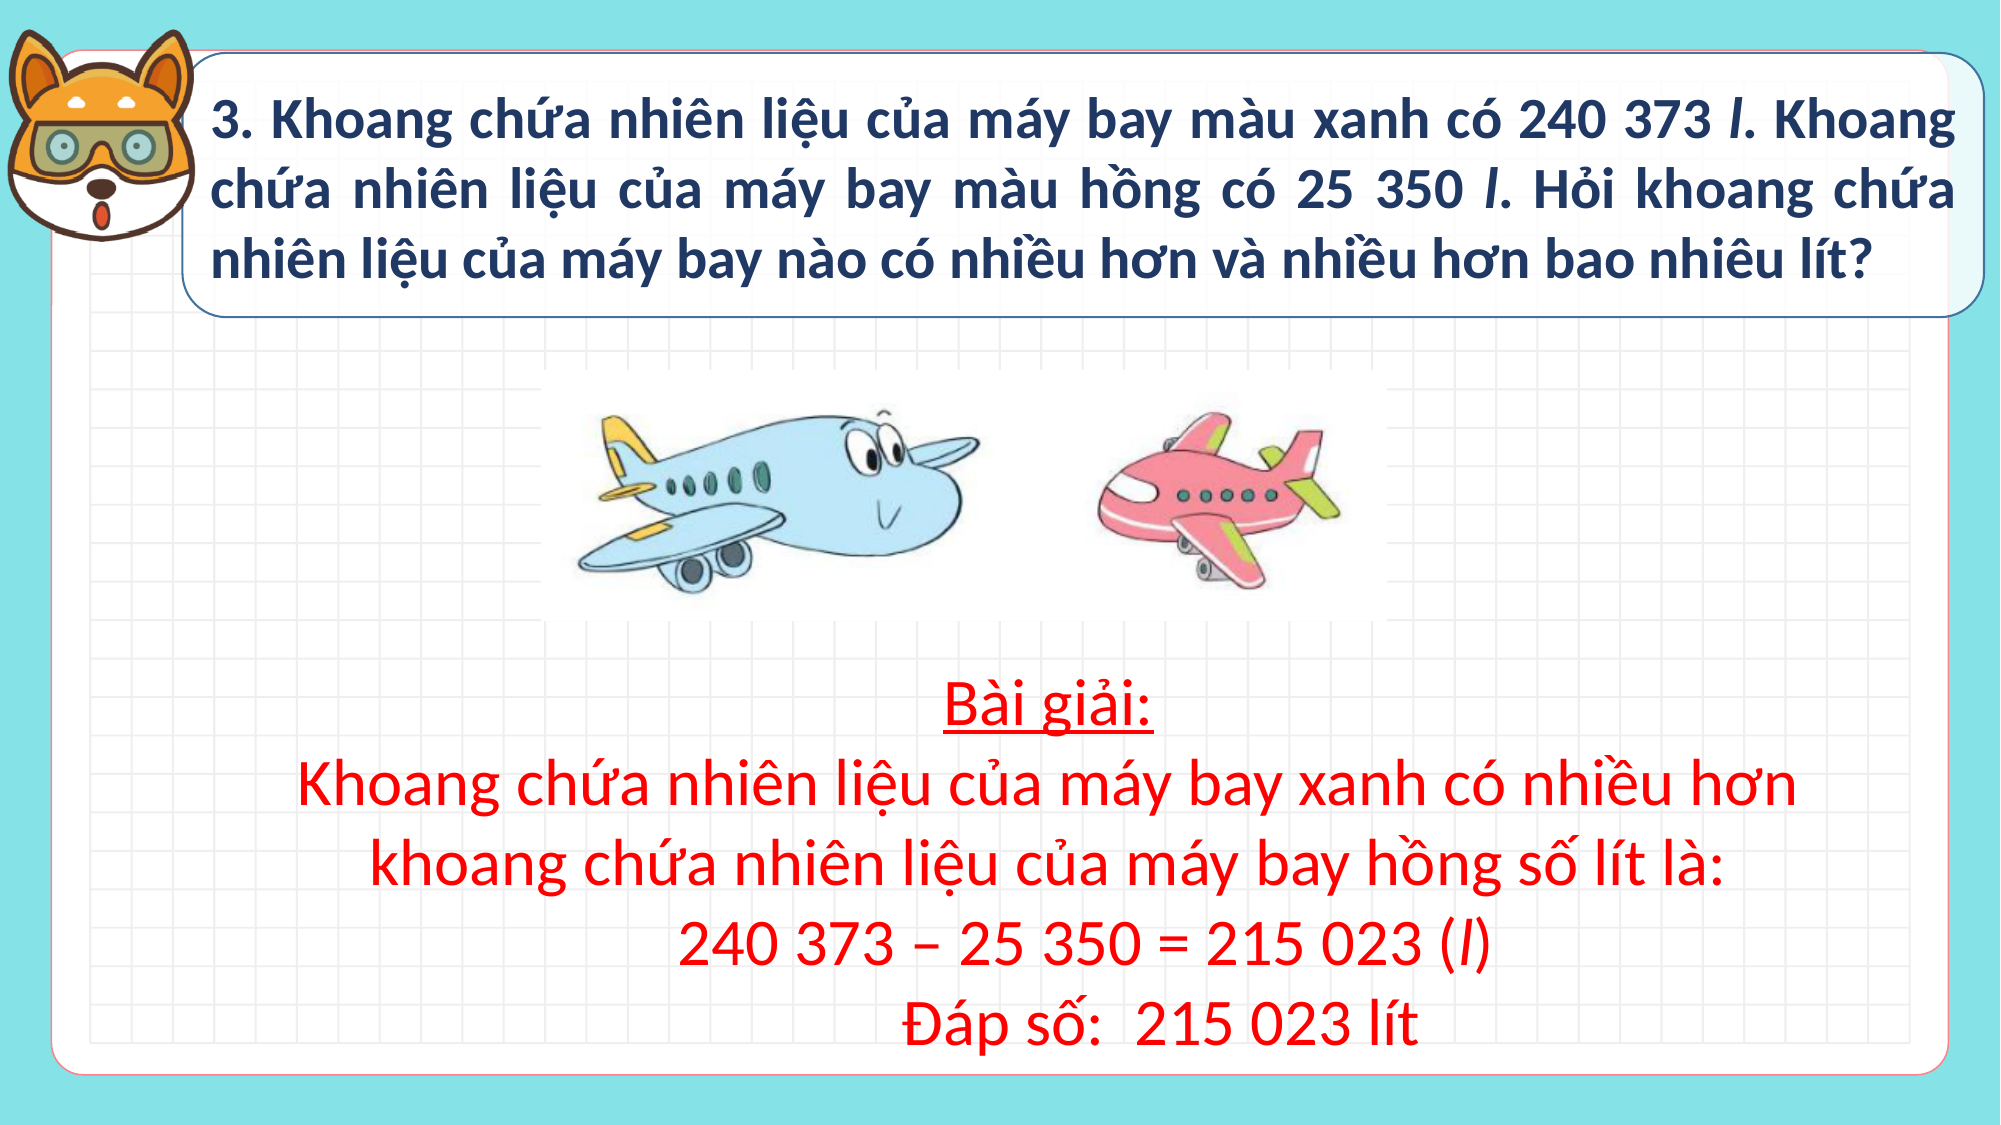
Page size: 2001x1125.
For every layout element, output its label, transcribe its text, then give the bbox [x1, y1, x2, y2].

picture [541, 370, 1387, 621]
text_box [0, 18, 1985, 318]
text_box Bài giải: Khoang chứa nhiên liệu của máy bay xanh có nhiều hơn khoang chứa nhiên liệu của máy bay hồng số lít là: 240 373 – 25 350 = 215 023 (l) Đáp số: 215 023 lít [257, 651, 1839, 1067]
